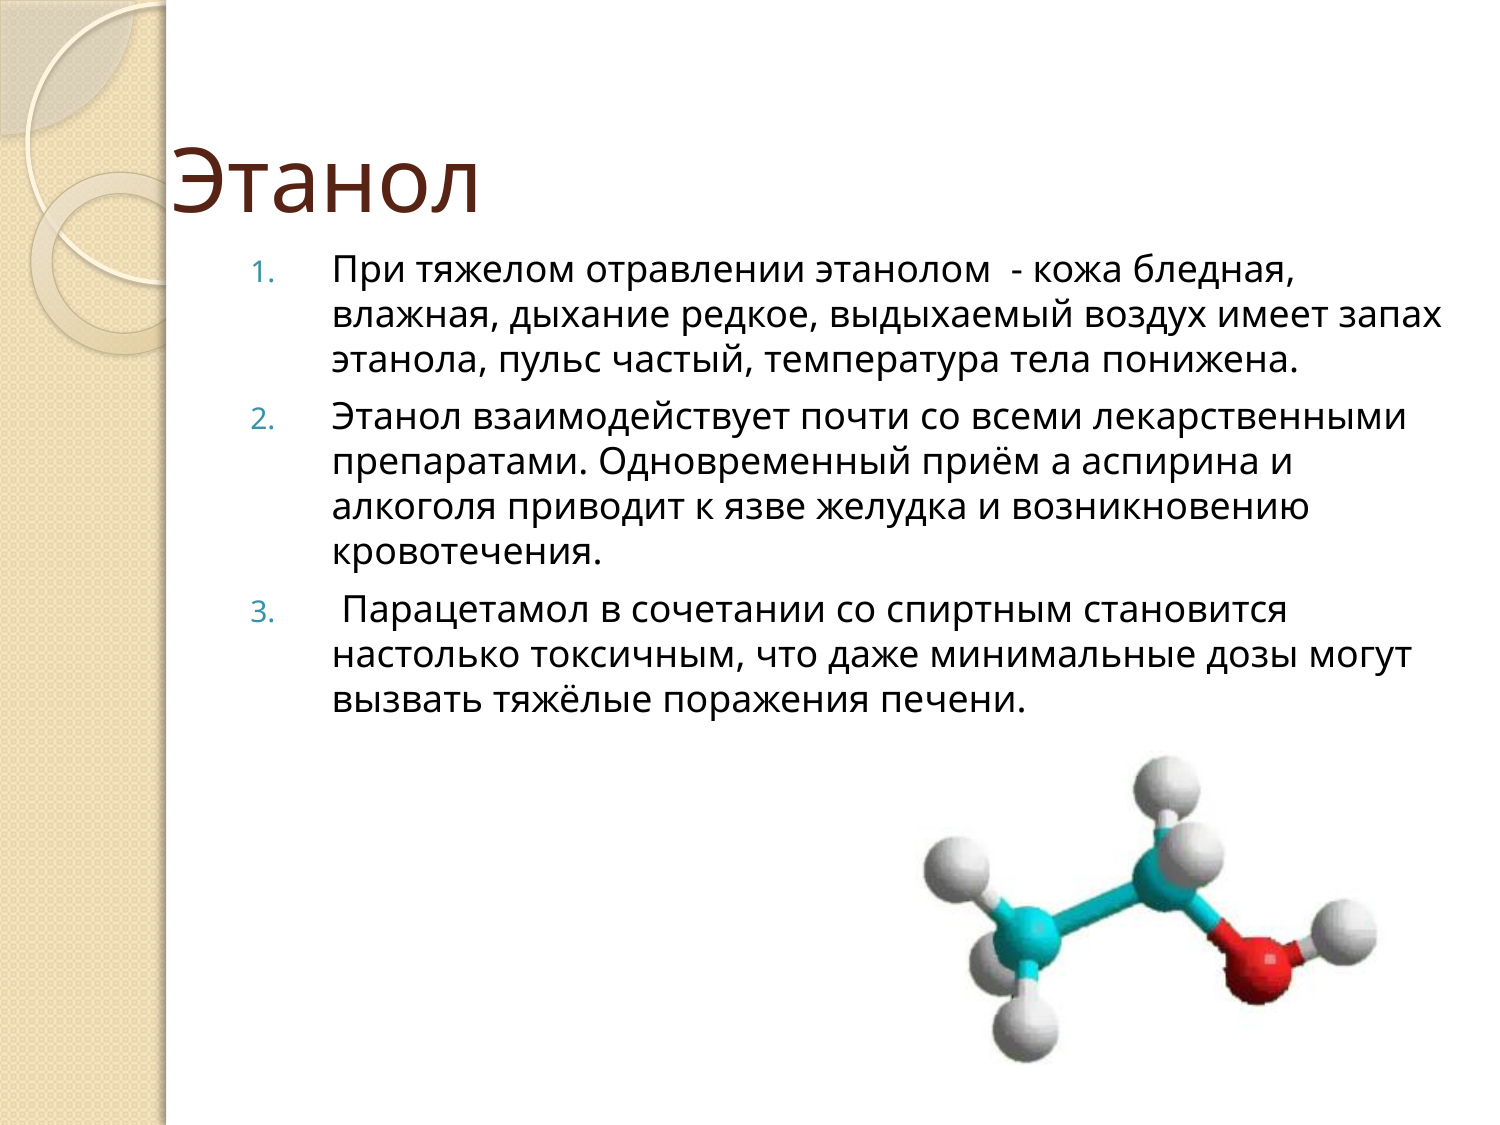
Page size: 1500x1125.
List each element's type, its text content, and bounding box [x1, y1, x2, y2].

list При тяжелом отравлении этанолом - кожа бледная, влажная, дыхание редкое, выдыхаемый воздух имеет запах этанола, пульс частый, температура тела понижена. Этанол взаимодействует почти со всеми лекарственными препаратами. Одновременный приём а аспирина и алкоголя приводит к язве желудка и возникновению кровотечения. Парацетамол в сочетании со спиртным становится настолько токсичным, что даже минимальные дозы могут вызвать тяжёлые поражения печени. [235, 237, 1466, 1091]
title Этанол [171, 42, 1500, 231]
picture [915, 751, 1391, 1071]
